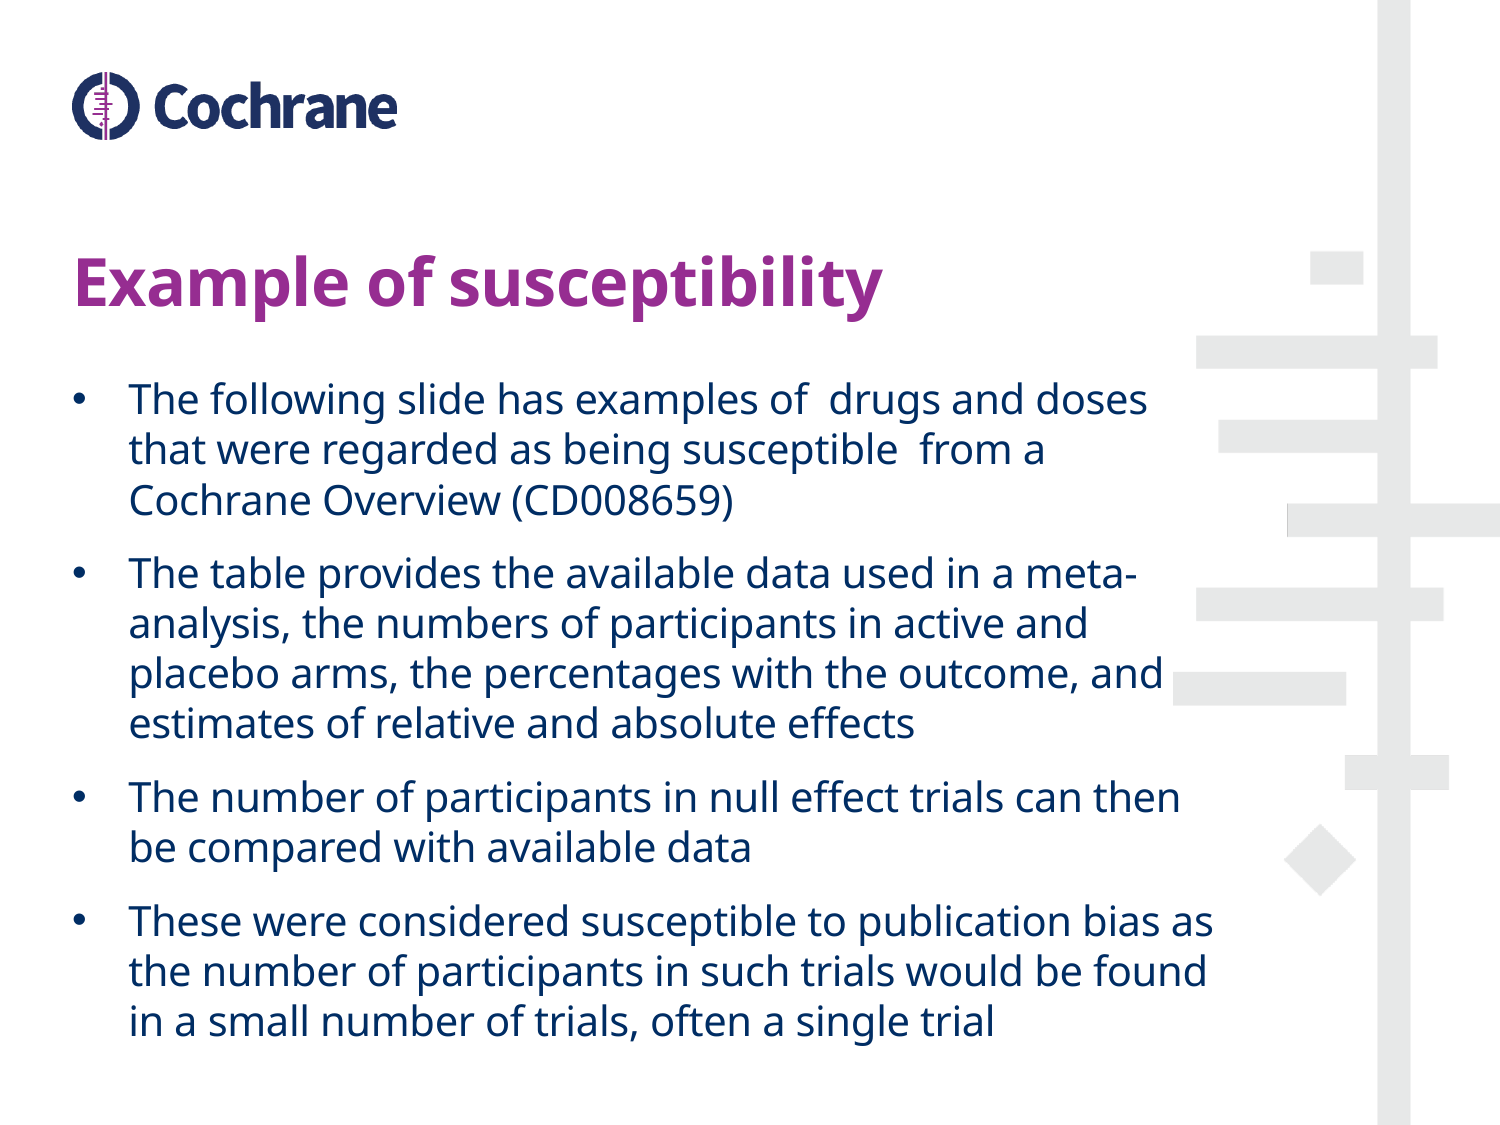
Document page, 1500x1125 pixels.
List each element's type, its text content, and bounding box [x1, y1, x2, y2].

list The following slide has examples of drugs and doses that were regarded as being susceptible from a Cochrane Overview (CD008659) The table provides the available data used in a meta-analysis, the numbers of participants in active and placebo arms, the percentages with the outcome, and estimates of relative and absolute effects The number of participants in null effect trials can then be compared with available data These were considered susceptible to publication bias as the number of participants in such trials would be found in a small number of trials, often a single trial [72, 373, 1218, 1015]
picture [72, 72, 397, 140]
picture [1173, 0, 1500, 1125]
title Example of susceptibility [72, 216, 1076, 320]
